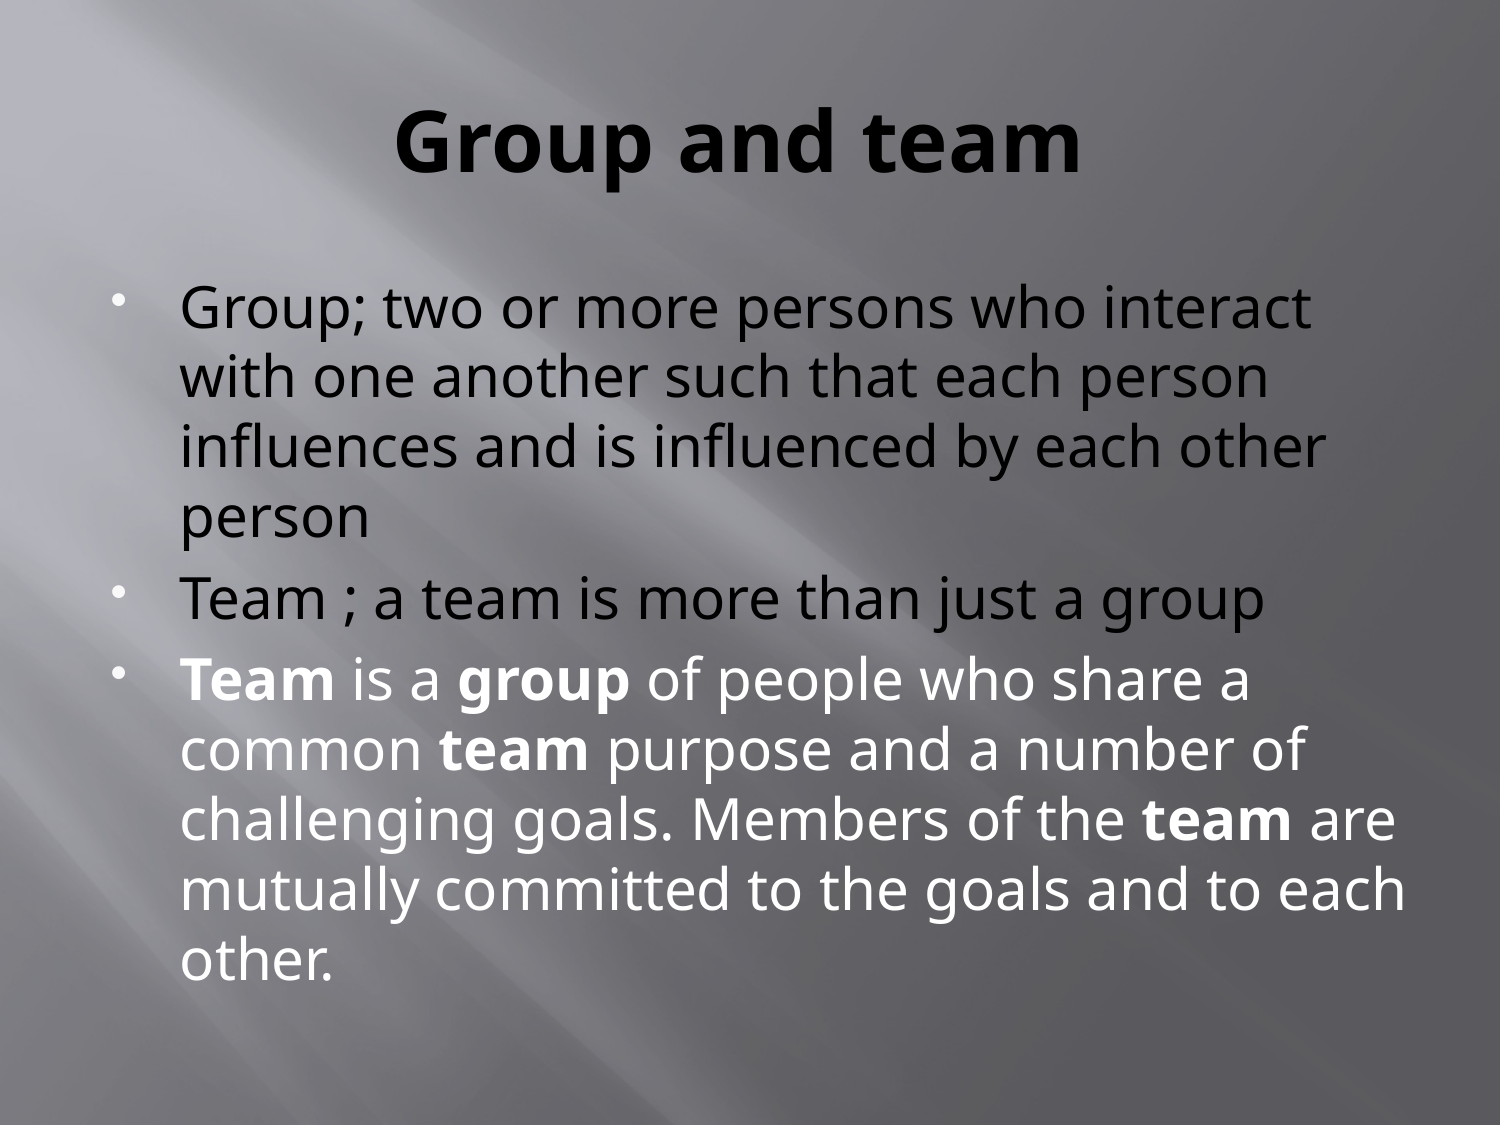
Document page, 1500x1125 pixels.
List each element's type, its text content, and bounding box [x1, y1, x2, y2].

title Group and team [75, 45, 1425, 233]
list Group; two or more persons who interact with one another such that each person influences and is influenced by each other person Team ; a team is more than just a group Team is a group of people who share a common team purpose and a number of challenging goals. Members of the team are mutually committed to the goals and to each other. [75, 262, 1425, 1035]
